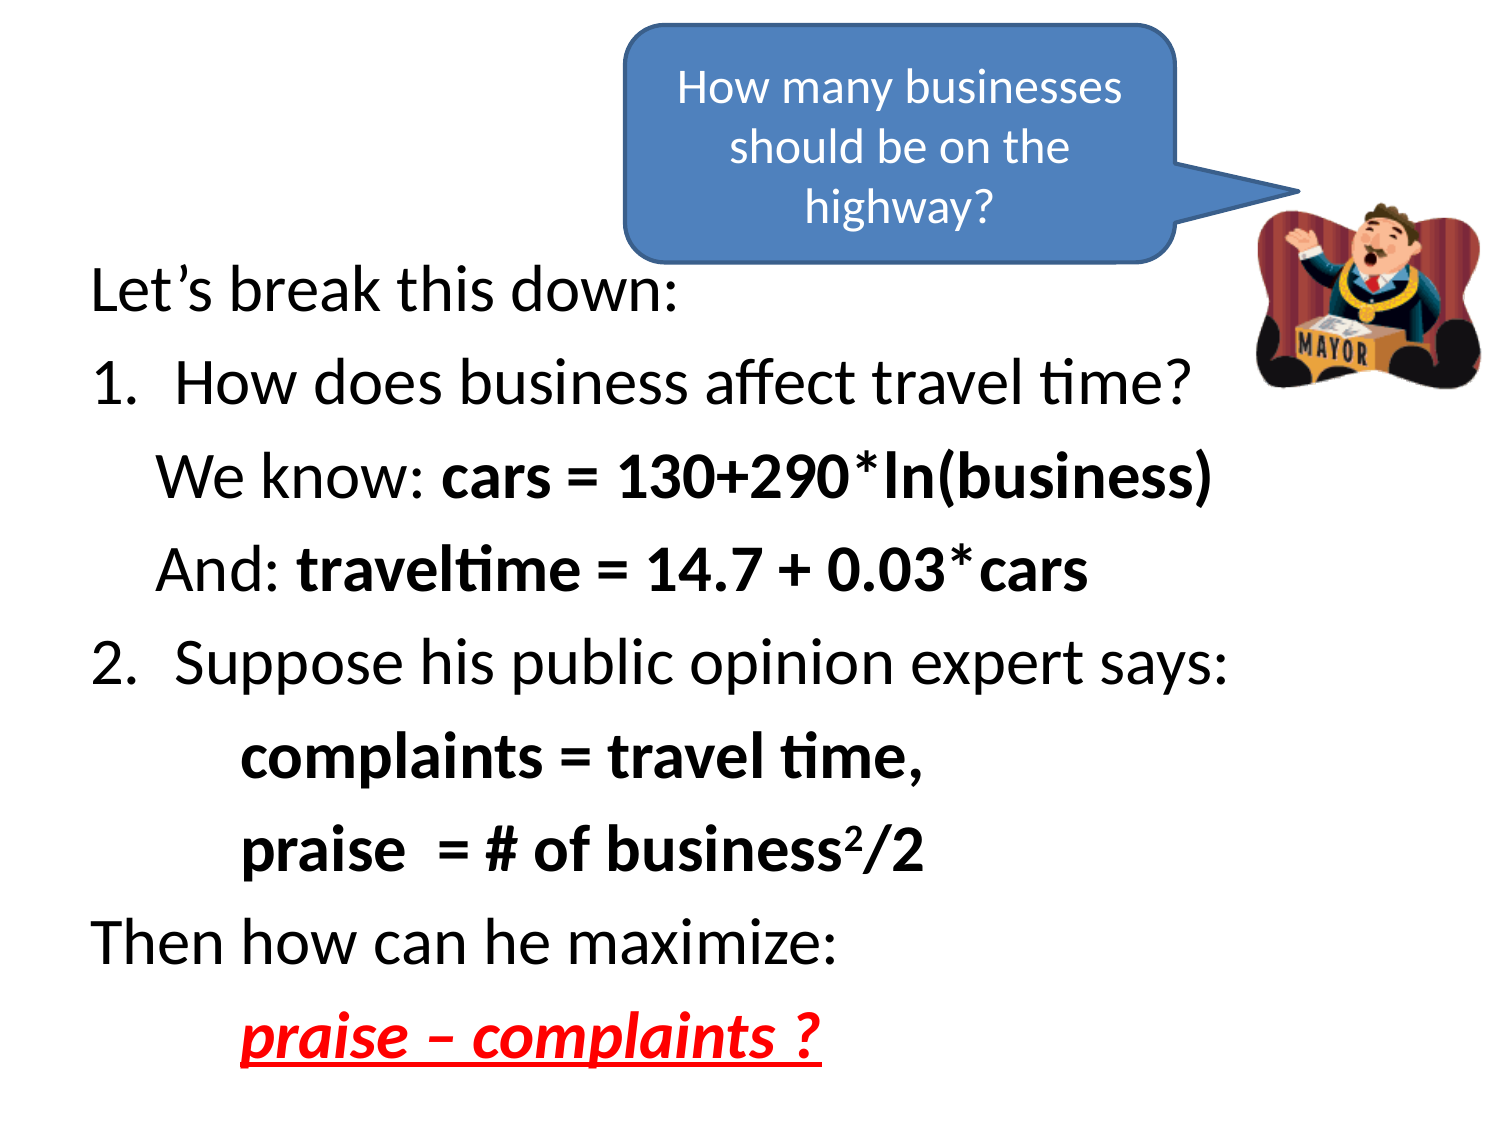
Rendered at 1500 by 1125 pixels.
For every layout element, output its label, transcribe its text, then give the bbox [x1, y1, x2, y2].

list Let’s break this down: How does business affect travel time? We know: cars = 130+290*ln(business) And: traveltime = 14.7 + 0.03*cars Suppose his public opinion expert says: complaints = travel time, praise = # of business2/2 Then how can he maximize: praise – complaints ? [75, 237, 1425, 980]
text_box How many businesses should be on the highway? [622, 22, 1301, 265]
picture [1249, 199, 1485, 394]
